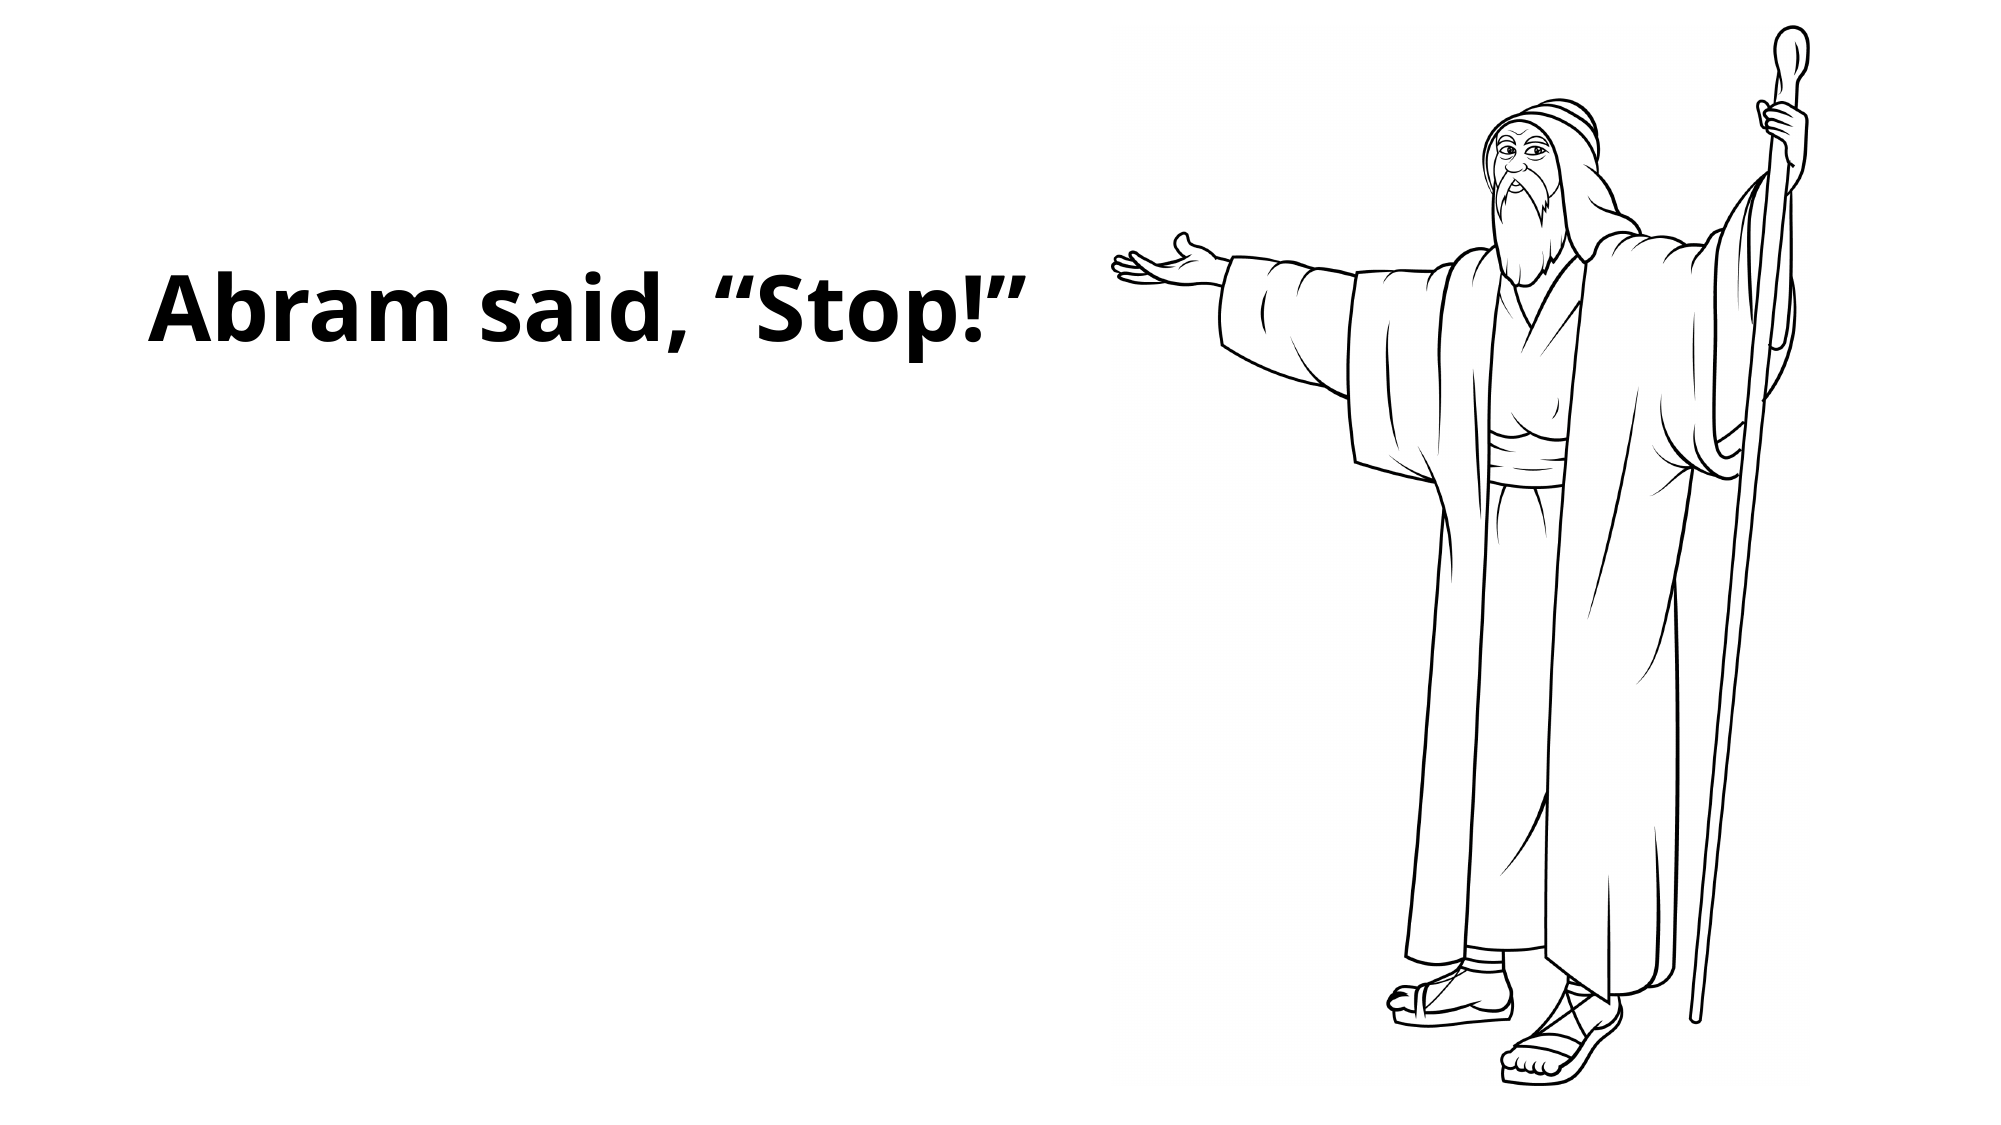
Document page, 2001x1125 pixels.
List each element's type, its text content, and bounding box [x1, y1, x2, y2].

picture [1111, 25, 1811, 1086]
list Abram said, “Stop!” [133, 131, 1111, 409]
